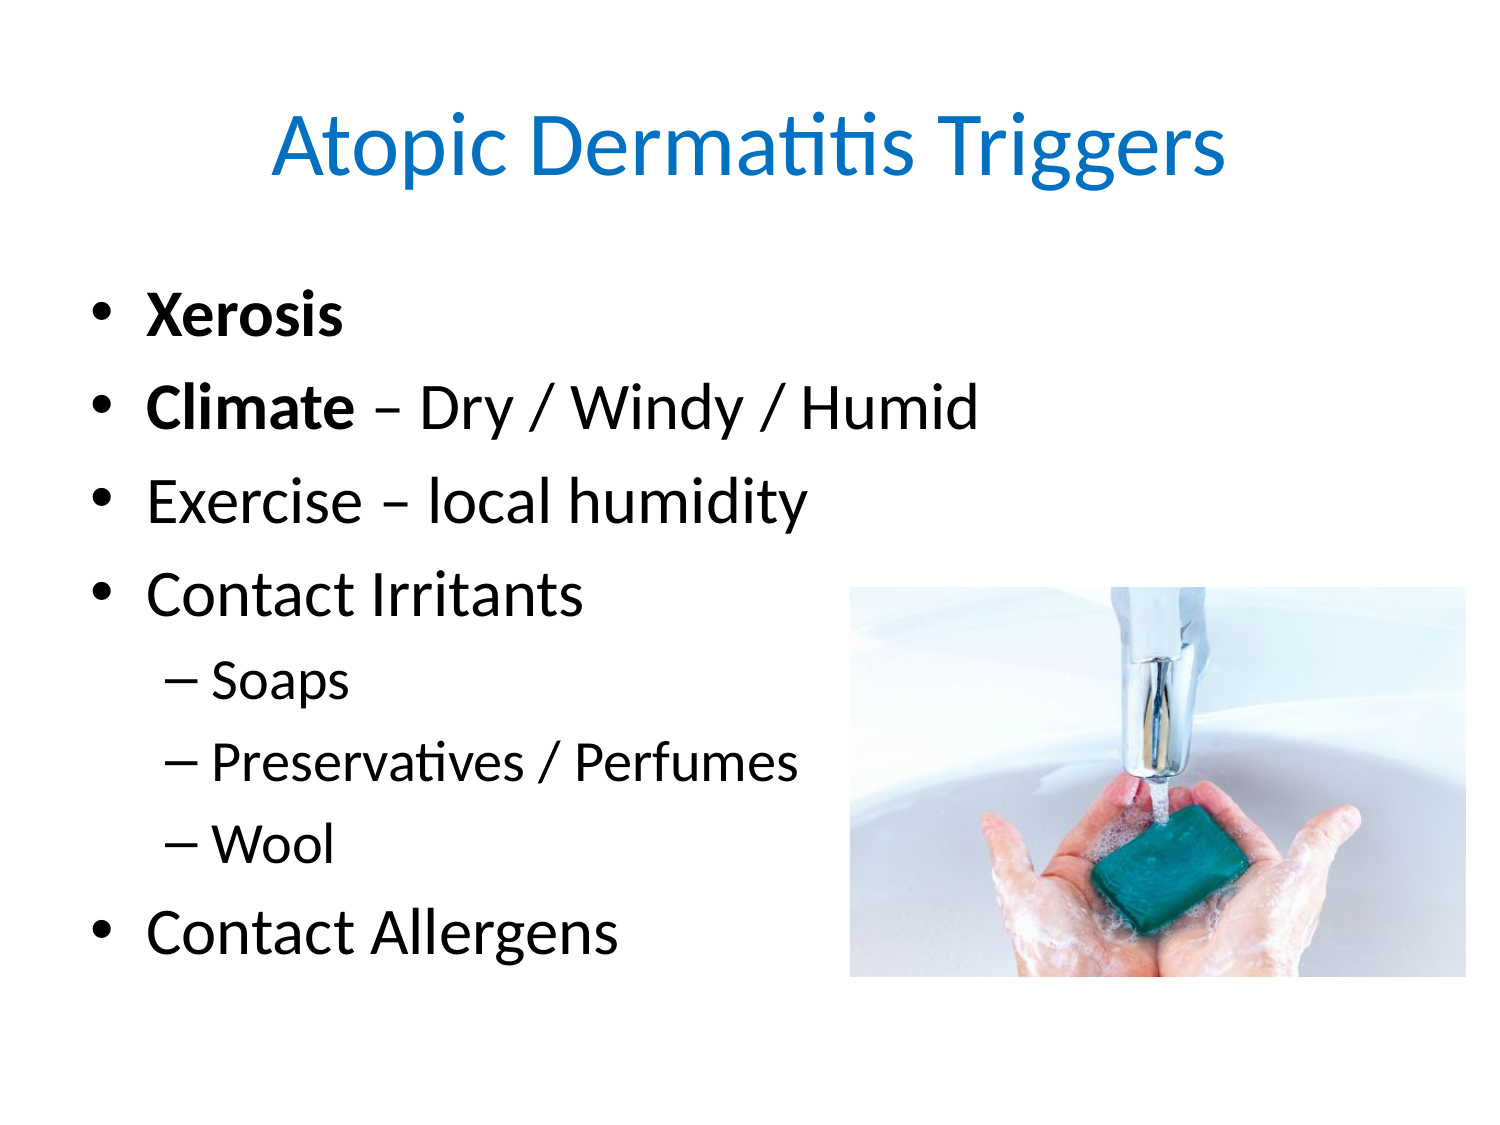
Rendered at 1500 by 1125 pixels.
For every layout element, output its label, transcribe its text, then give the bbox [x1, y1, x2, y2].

title Atopic Dermatitis Triggers [75, 45, 1425, 233]
picture [849, 587, 1467, 977]
list Xerosis Climate – Dry / Windy / Humid Exercise – local humidity Contact Irritants Soaps Preservatives / Perfumes Wool Contact Allergens [75, 262, 1425, 1005]
